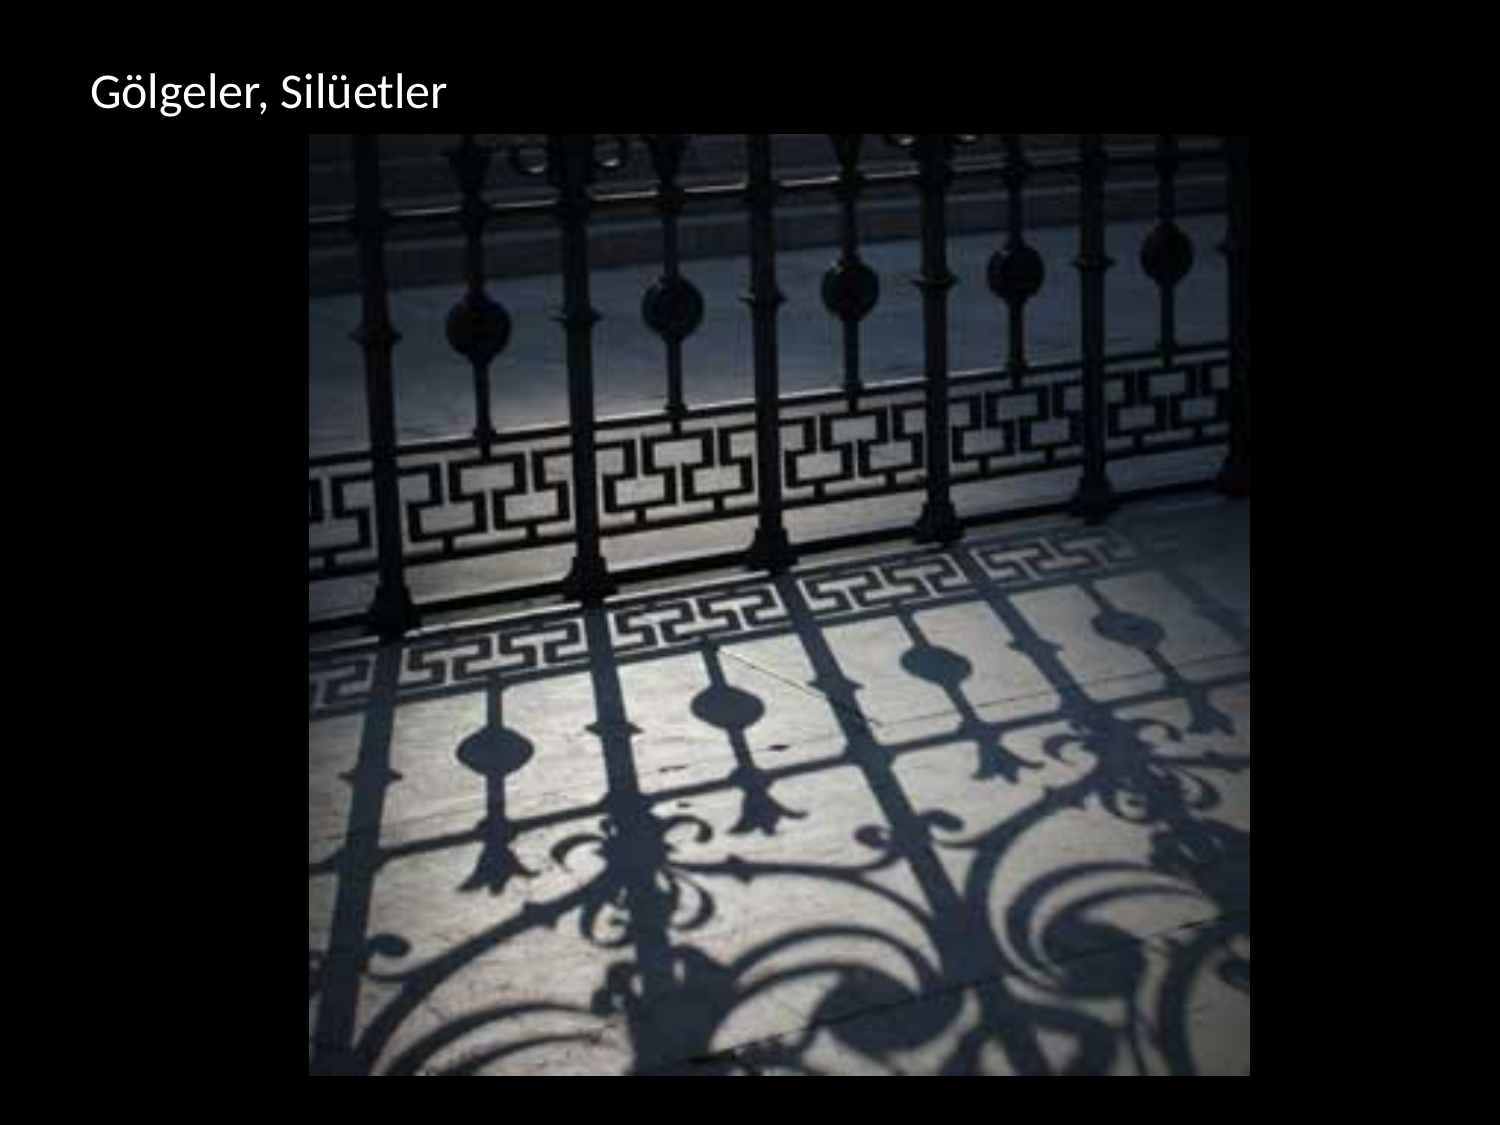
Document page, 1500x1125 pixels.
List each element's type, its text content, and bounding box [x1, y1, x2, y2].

text_box Gölgeler, Silüetler [75, 51, 1250, 126]
picture [309, 134, 1251, 1076]
